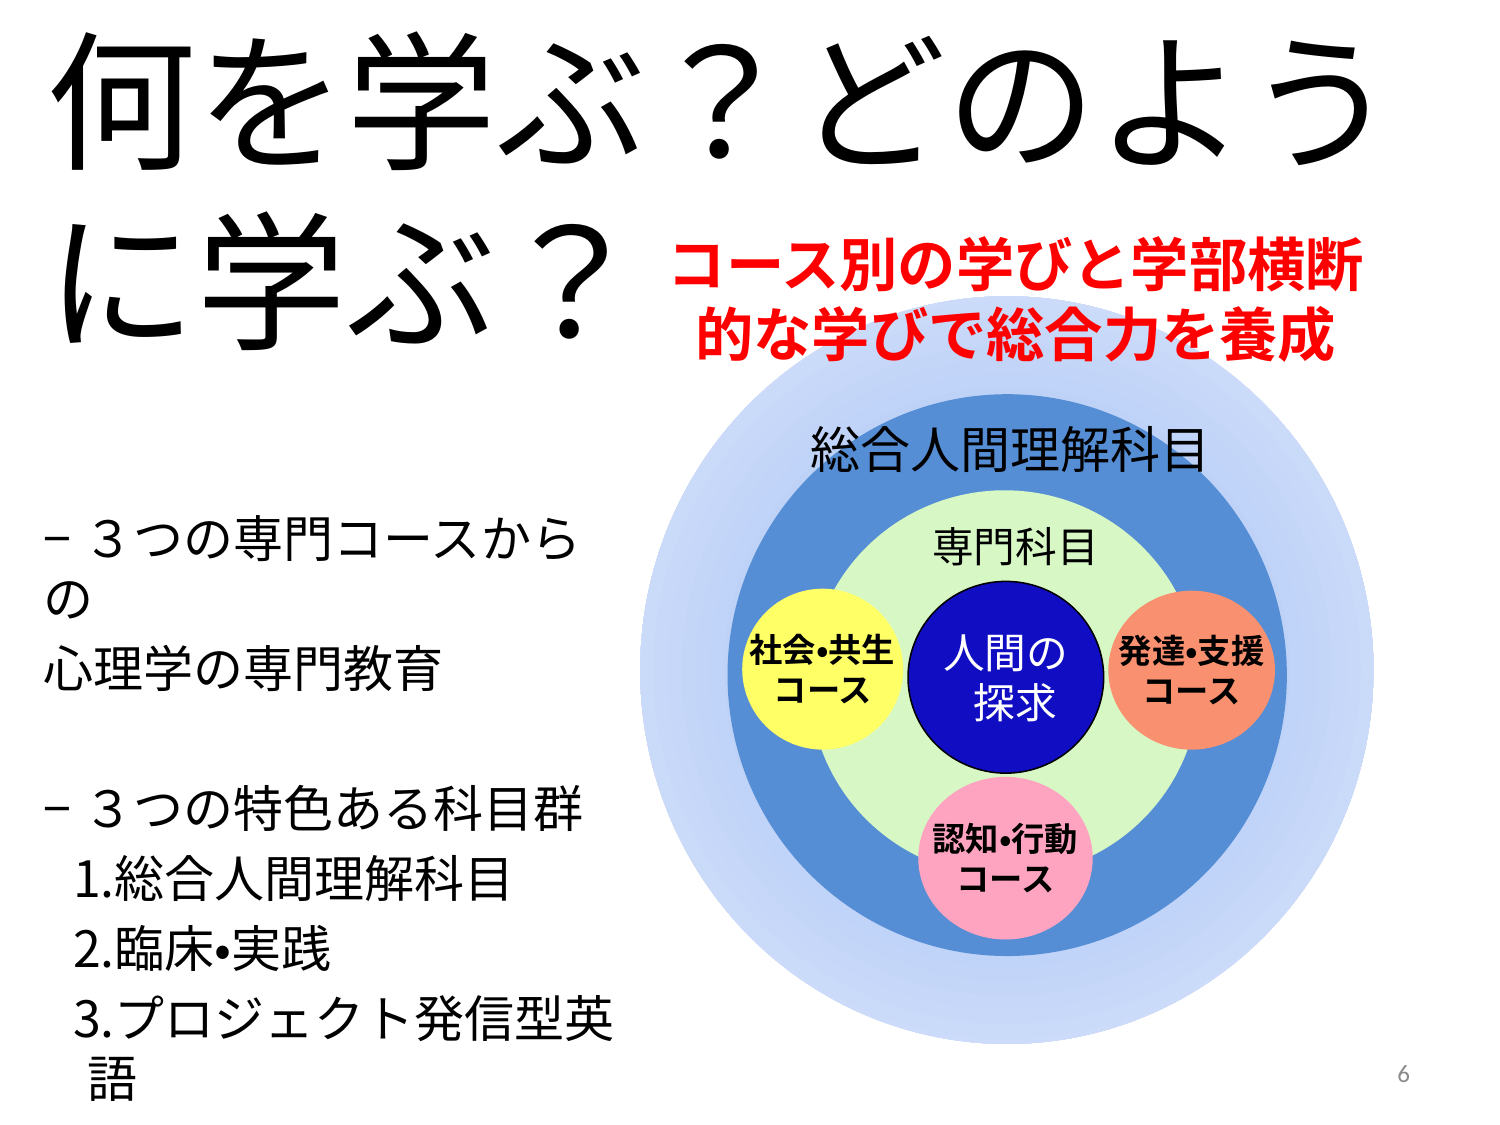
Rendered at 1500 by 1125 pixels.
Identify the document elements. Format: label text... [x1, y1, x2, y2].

text_box 認知・行動 コース [918, 776, 1093, 940]
text_box 社会・共生 コース [742, 588, 904, 750]
text_box コース別の学びと学部横断的な学びで総合力を養成 [629, 220, 1403, 376]
text_box 総合人間理解科目 [931, 411, 1091, 470]
text_box [821, 490, 1188, 857]
text_box 専門科目 [914, 513, 1118, 578]
text_box [533, 209, 1434, 1107]
text_box [727, 394, 1287, 957]
text_box [640, 376, 1374, 1044]
list −３つの専門コースからの 心理学の専門教育 −３つの特色ある科目群 総合人間理解科目 臨床・実践 プロジェクト発信型英語 [28, 500, 639, 1125]
text_box 発達・支援 コース [1108, 590, 1276, 750]
title 何を学ぶ？どのように学ぶ？ [31, 94, 1500, 283]
slide_number 6 [1074, 1042, 1425, 1103]
text_box 人間の 探求 [908, 581, 1104, 774]
